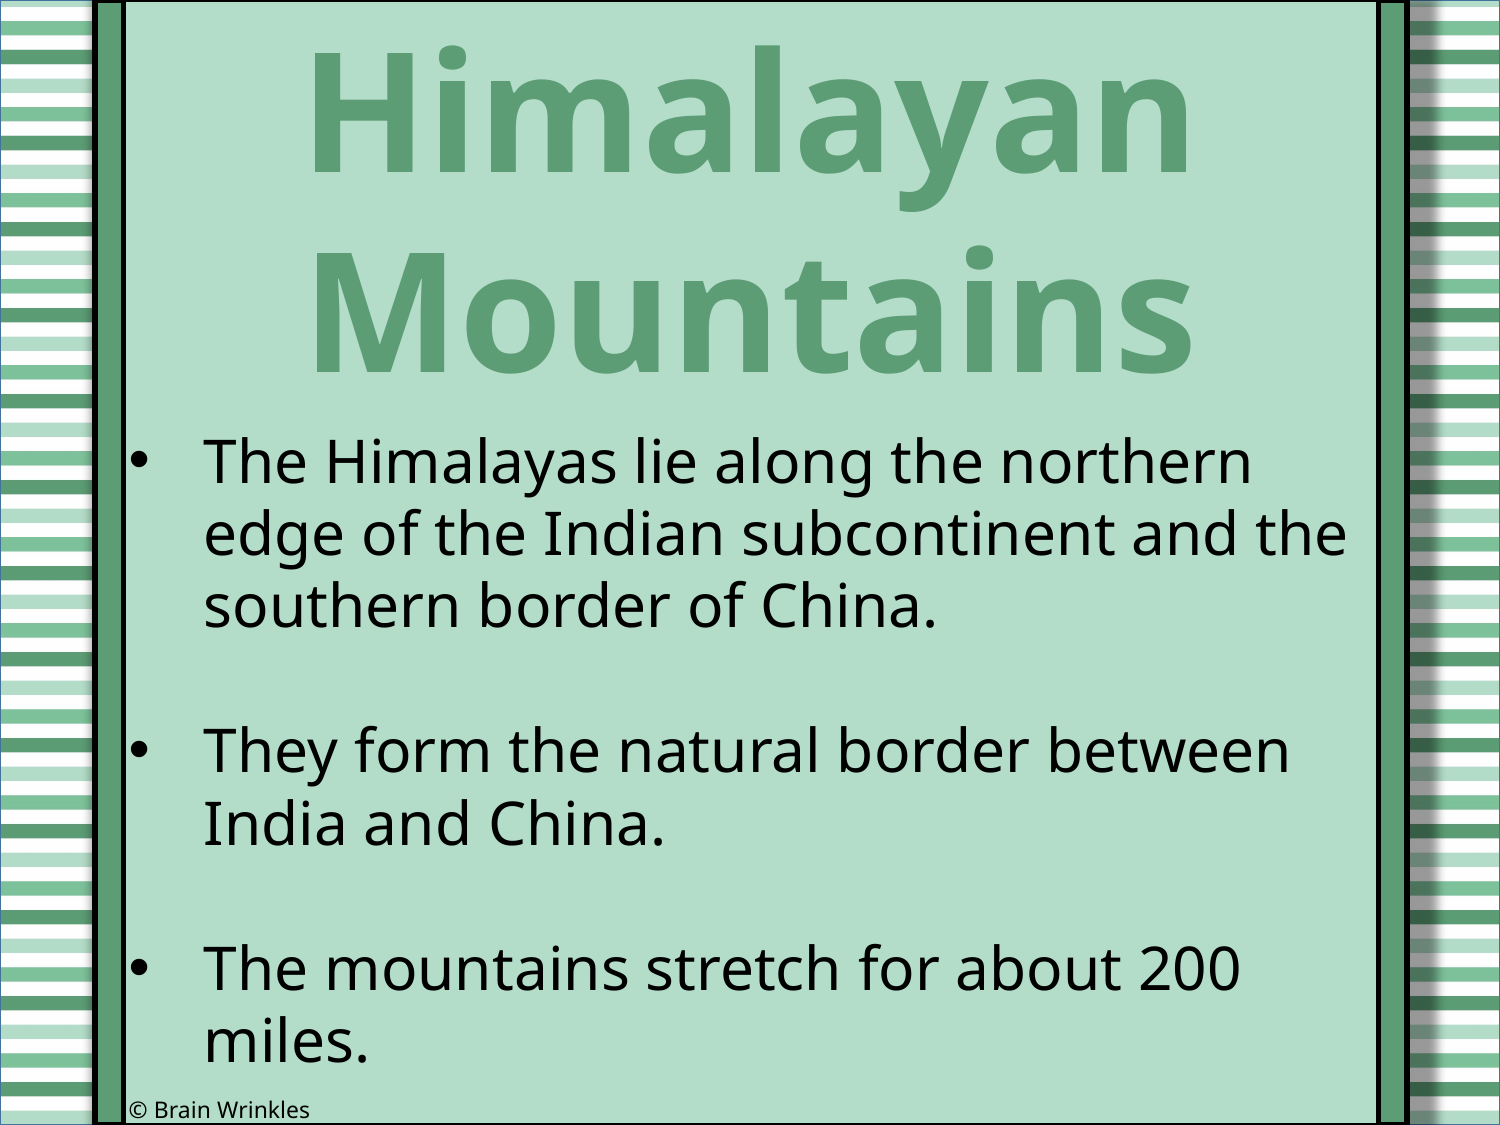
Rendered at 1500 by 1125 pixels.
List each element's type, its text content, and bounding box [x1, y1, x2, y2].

text_box Himalayan Mountains [288, 0, 1212, 412]
text_box [1380, 0, 1408, 1125]
text_box [122, 0, 1380, 1125]
text_box The Himalayas lie along the northern edge of the Indian subcontinent and the southern border of China. They form the natural border between India and China. The mountains stretch for about 200 miles. [113, 415, 1370, 1125]
text_box [0, 0, 88, 1125]
text_box © Brain Wrinkles [113, 1088, 441, 1125]
text_box [94, 0, 122, 1125]
text_box [1440, 0, 1500, 1125]
